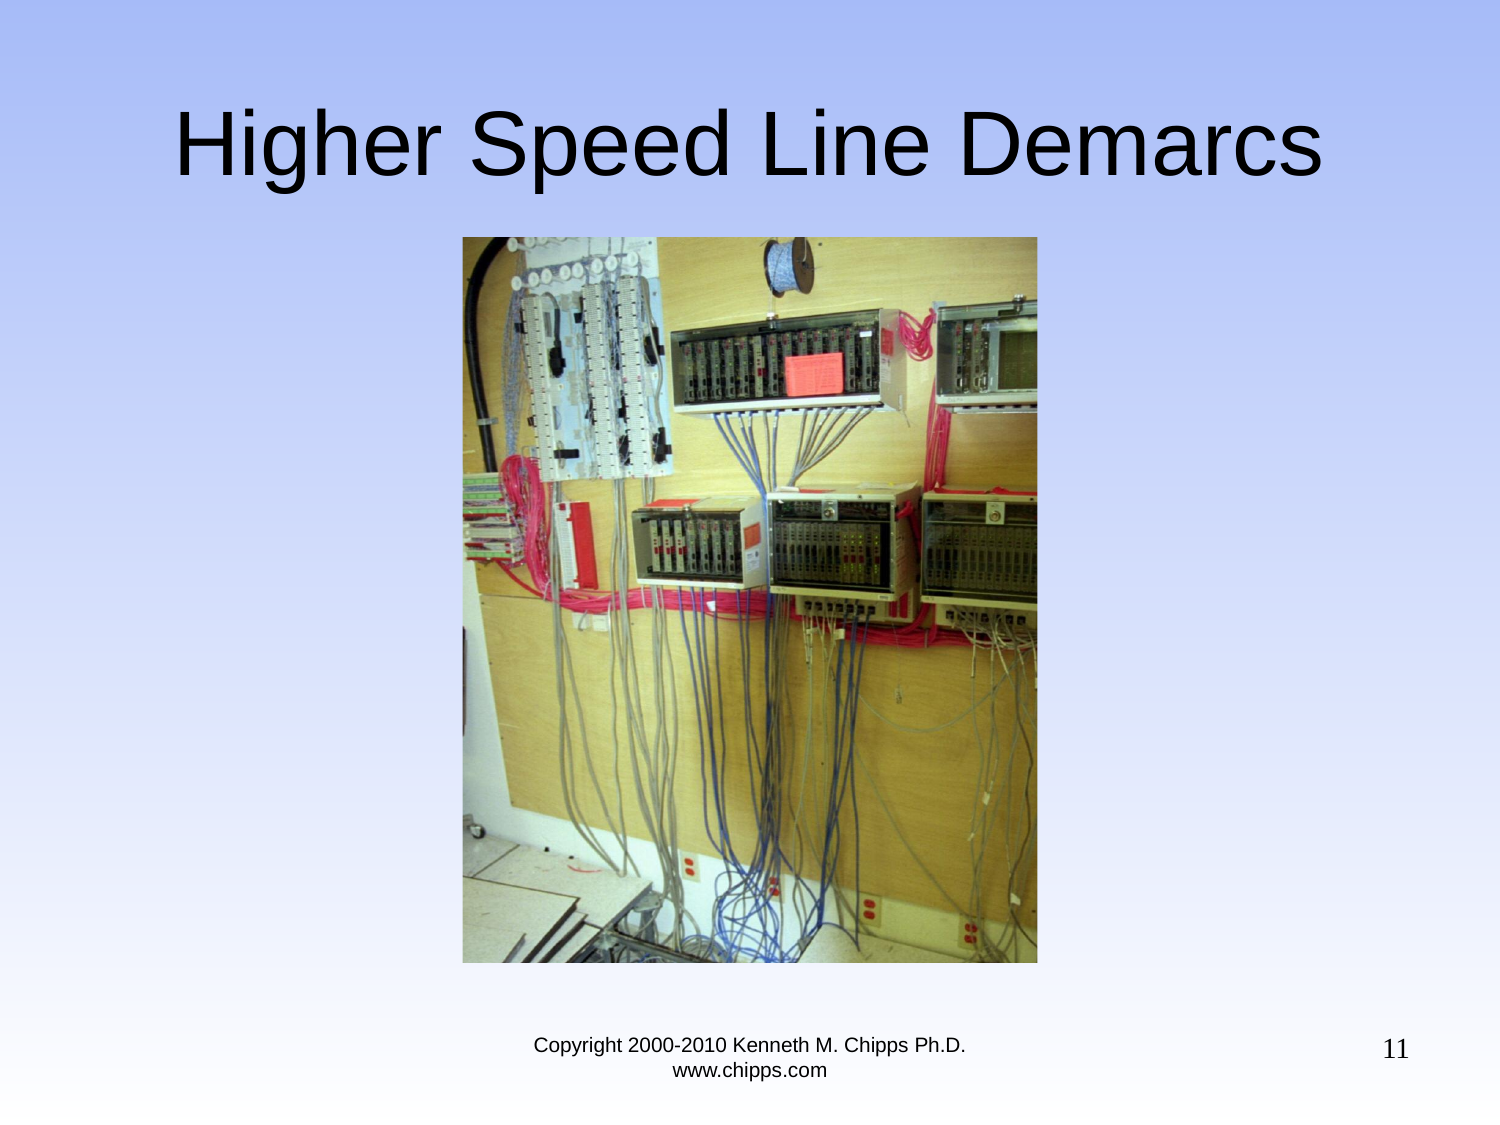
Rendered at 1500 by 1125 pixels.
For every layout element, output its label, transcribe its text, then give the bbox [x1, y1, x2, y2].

title Higher Speed Line Demarcs [74, 44, 1426, 233]
picture [462, 237, 1038, 963]
slide_number 11 [1074, 1021, 1426, 1101]
footer Copyright 2000-2010 Kenneth M. Chipps Ph.D. www.chipps.com [449, 1024, 1051, 1103]
